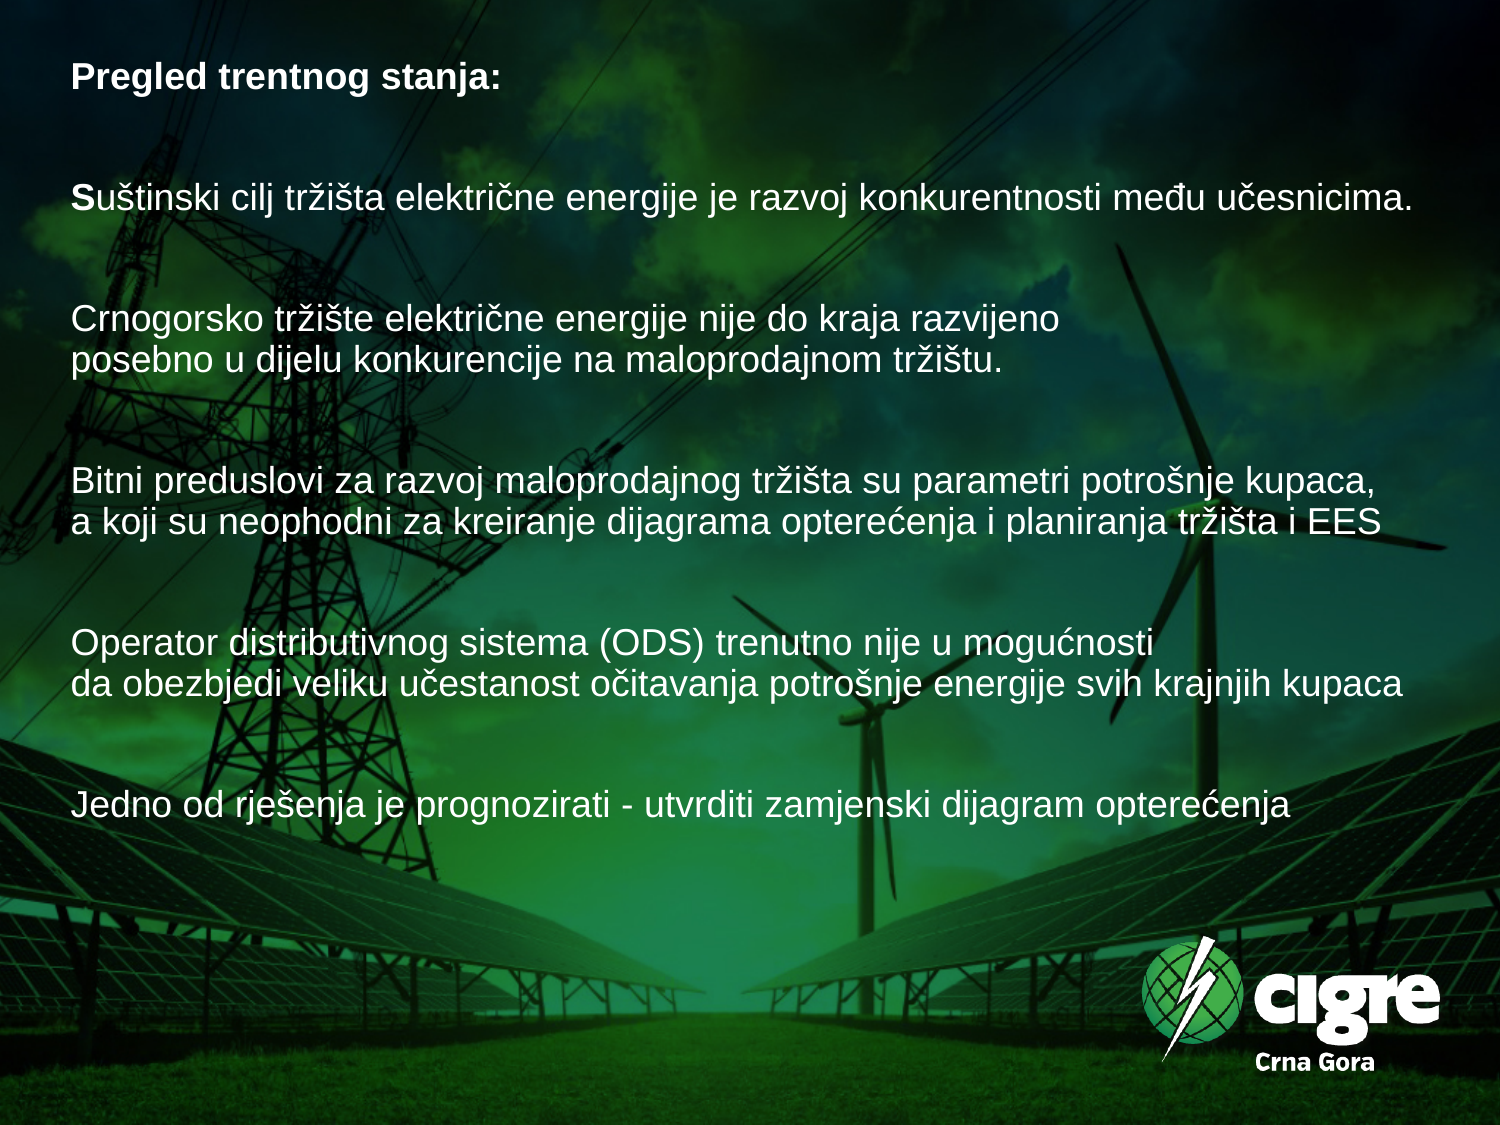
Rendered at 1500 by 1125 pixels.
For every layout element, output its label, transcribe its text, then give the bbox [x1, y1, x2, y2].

picture [0, 0, 1500, 1125]
title Pregled trentnog stanja: Suštinski cilj tržišta električne energije je razvoj konkurentnosti među učesnicima. Crnogorsko tržište električne energije nije do kraja razvijeno posebno u dijelu konkurencije na maloprodajnom tržištu. Bitni preduslovi za razvoj maloprodajnog tržišta su parametri potrošnje kupaca, a koji su neophodni za kreiranje dijagrama opterećenja i planiranja tržišta i EES Operator distributivnog sistema (ODS) trenutno nije u mogućnosti da obezbjedi veliku učestanost očitavanja potrošnje energije svih krajnjih kupaca Jedno od rješenja je prognozirati - utvrditi zamjenski dijagram opterećenja [55, 49, 1458, 915]
